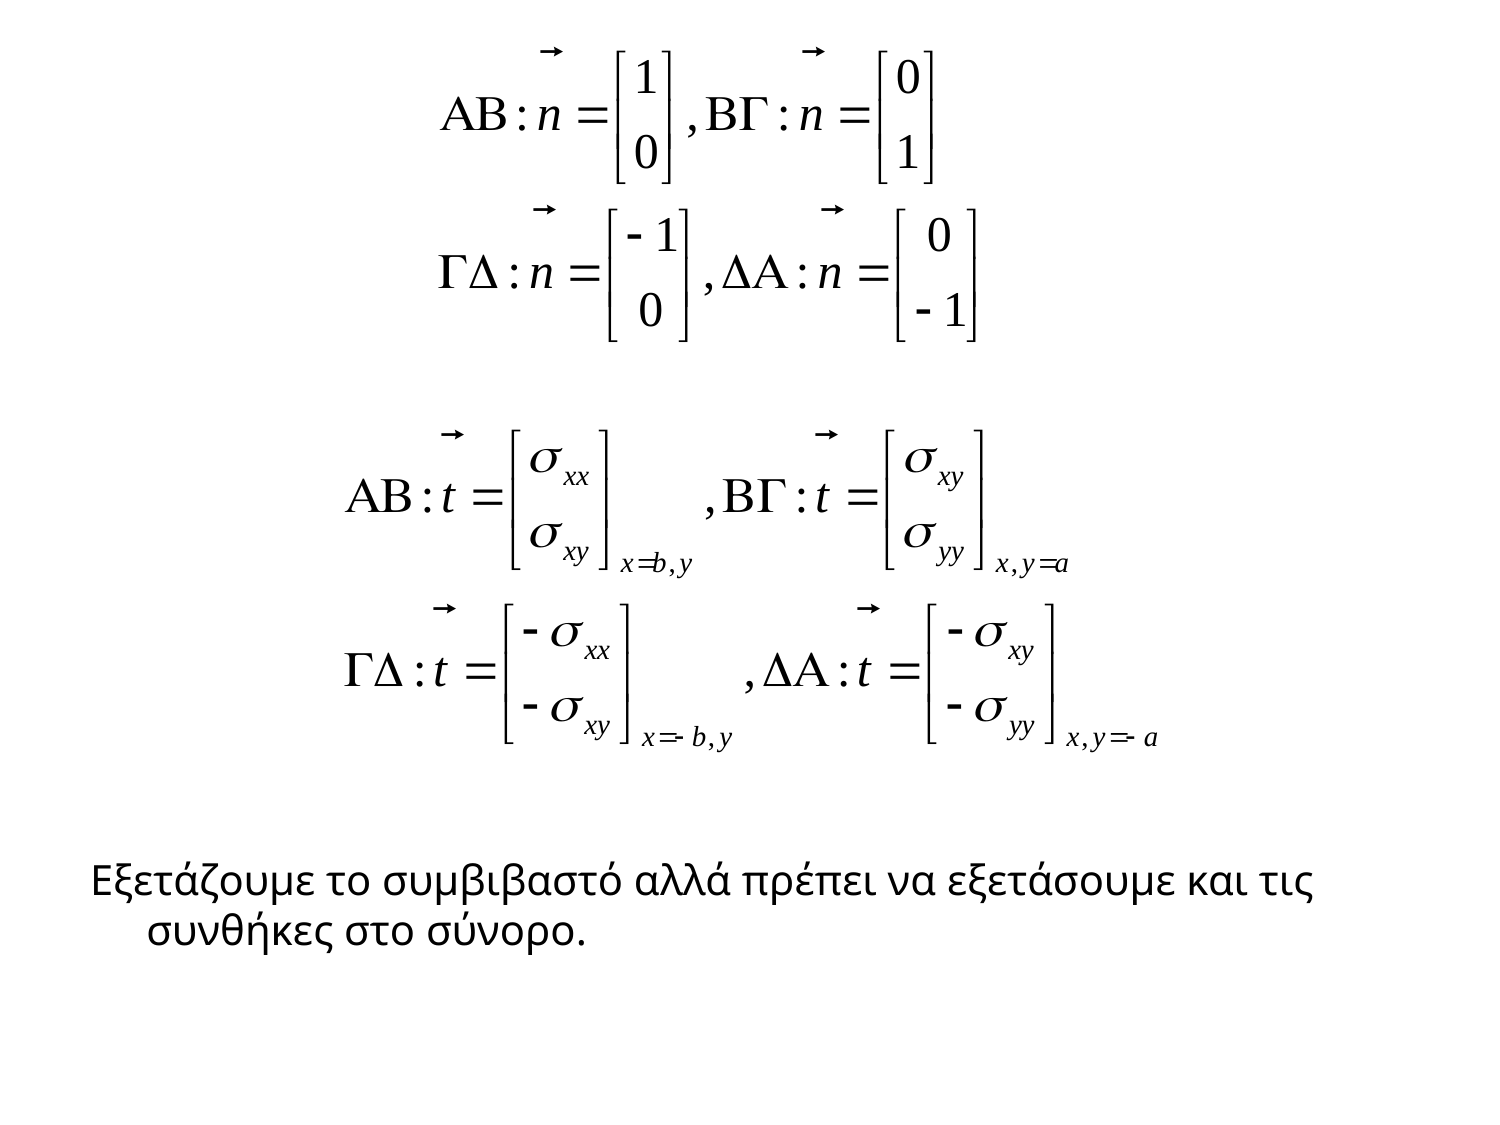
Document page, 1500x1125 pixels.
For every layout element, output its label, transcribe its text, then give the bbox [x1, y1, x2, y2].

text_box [430, 42, 994, 352]
list Εξετάζουμε το συμβιβαστό αλλά πρέπει να εξετάσουμε και τις συνθήκες στο σύνορο. [75, 846, 1425, 1005]
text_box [336, 420, 1171, 763]
